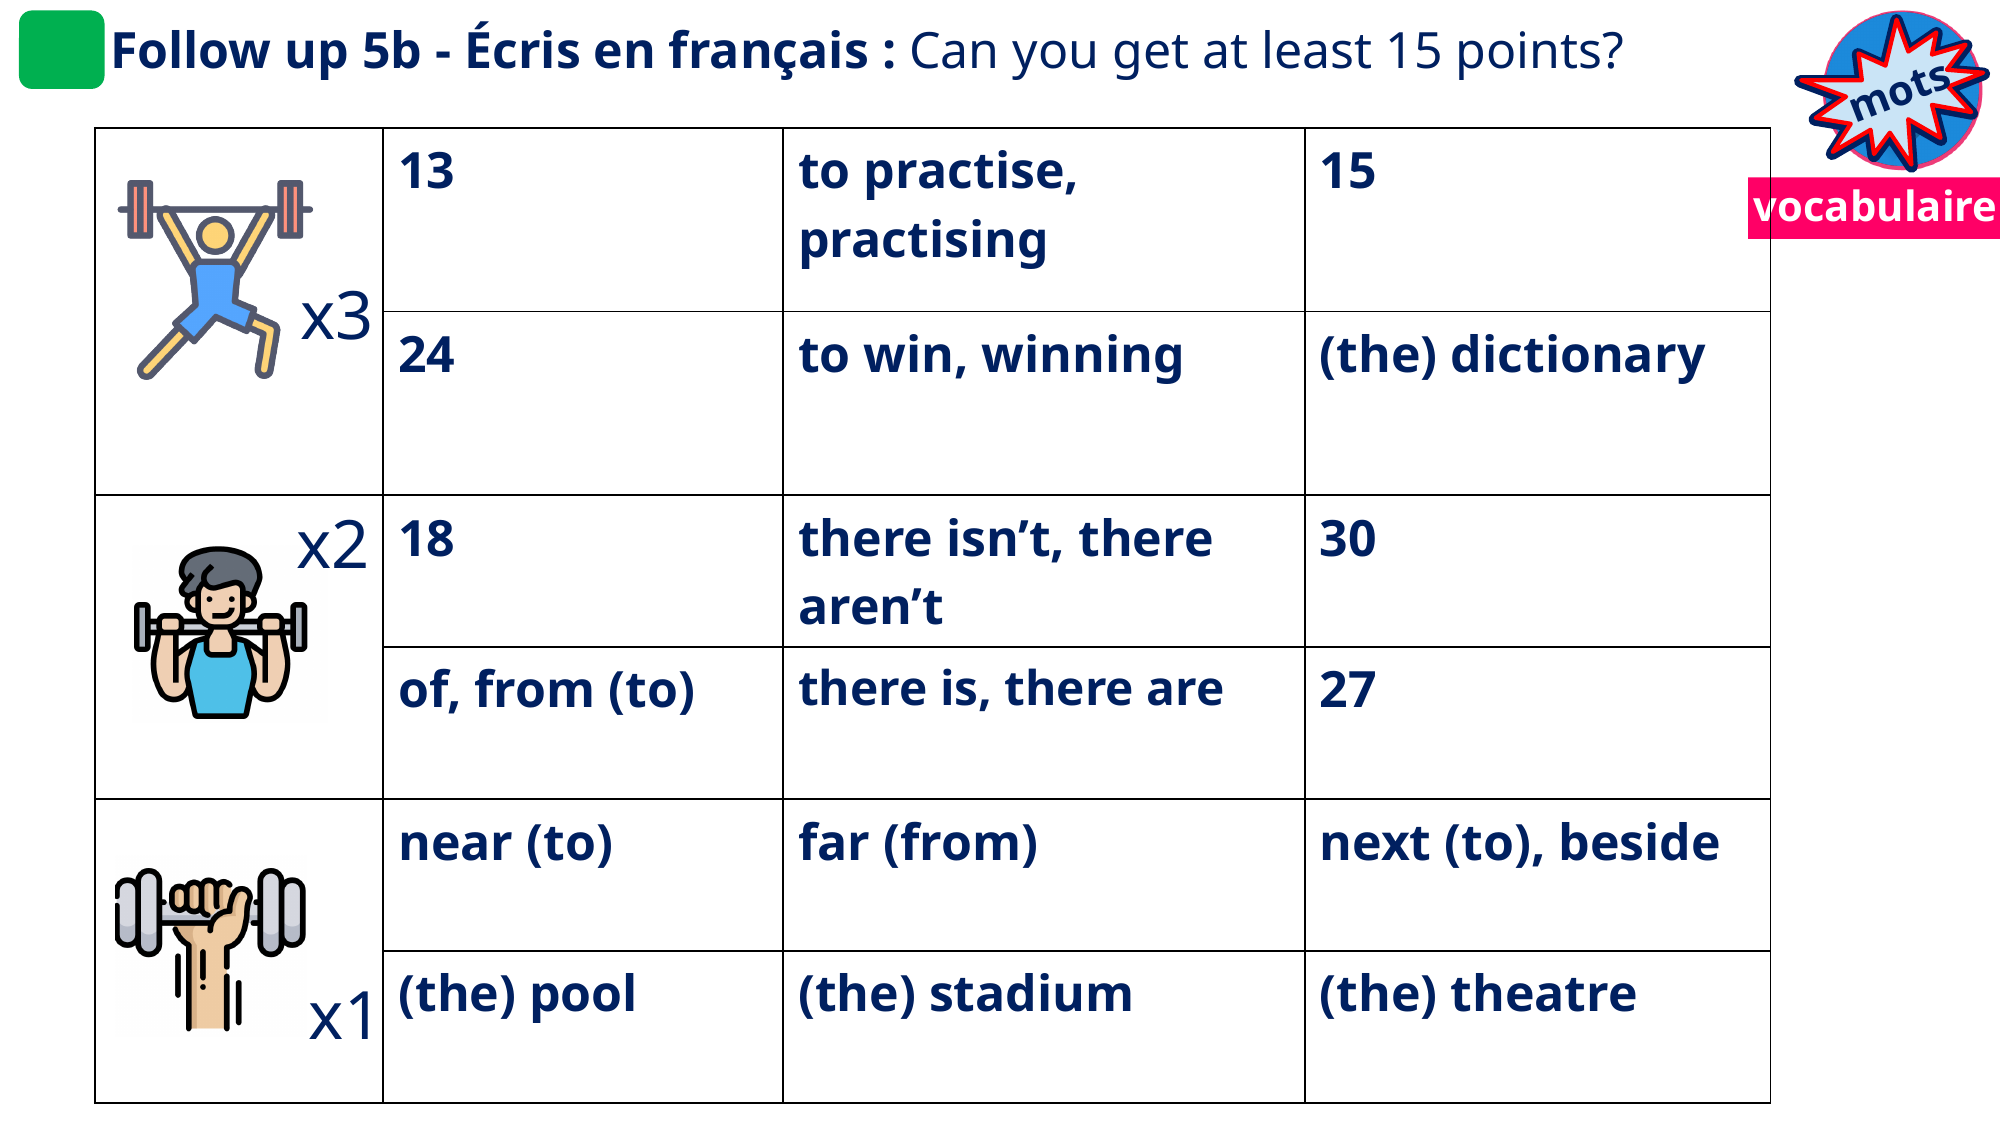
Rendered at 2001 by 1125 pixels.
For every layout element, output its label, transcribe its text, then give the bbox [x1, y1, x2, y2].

picture [115, 855, 307, 1037]
table_cell 18 [384, 496, 782, 646]
table_cell 30 [1306, 496, 1770, 646]
text_box x2 [281, 494, 385, 589]
table_cell 24 [384, 312, 782, 494]
text_box [18, 10, 105, 89]
text_box Follow up 5b - Écris en français : Can you get at least 15 points? [96, 10, 1807, 86]
picture [132, 544, 328, 723]
table_cell there is, there are [784, 648, 1304, 798]
table_header 15 [1306, 129, 1770, 311]
table_cell (the) pool [384, 952, 782, 1102]
table_cell [96, 800, 382, 1102]
table_cell near (to) [384, 800, 782, 950]
table_cell 27 [1306, 648, 1770, 798]
table_cell [96, 496, 382, 798]
picture [1812, 1, 2000, 190]
table_cell to win, winning [784, 312, 1304, 494]
text_box x1 [294, 965, 398, 1060]
table_cell (the) dictionary [1306, 312, 1770, 494]
text_box x3 [318, 265, 389, 360]
text_box mots [1801, 90, 1807, 108]
table_header [96, 129, 382, 494]
table_cell far (from) [784, 800, 1304, 950]
table_cell (the) theatre [1306, 952, 1770, 1102]
table_cell next (to), beside [1306, 800, 1770, 950]
table_header to practise, practising [784, 129, 1304, 311]
title vocabulaire [1771, 177, 2000, 239]
table_cell of, from (to) [384, 648, 782, 798]
table_header 13 [384, 129, 782, 311]
table_cell (the) stadium [784, 952, 1304, 1102]
table_cell there isn’t, there aren’t [784, 496, 1304, 646]
picture [115, 180, 315, 380]
